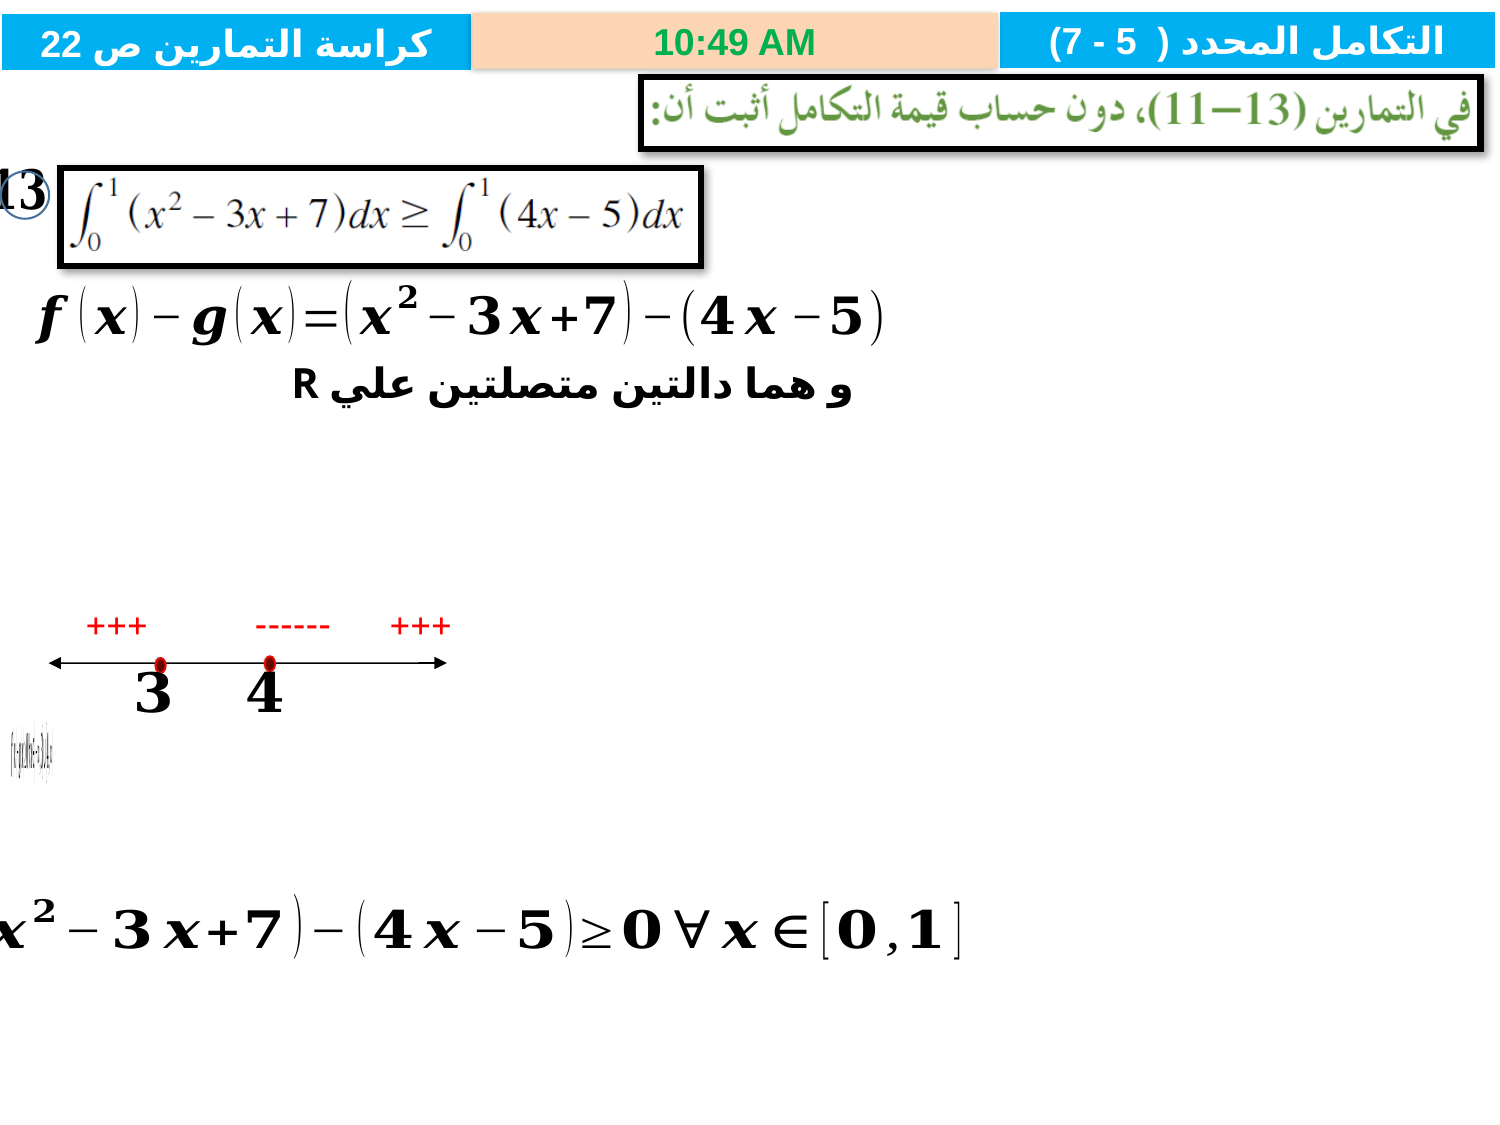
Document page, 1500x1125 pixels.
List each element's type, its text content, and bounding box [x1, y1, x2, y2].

text_box كراسة التمارين ص 22 [0, 11, 471, 73]
picture [644, 79, 1478, 146]
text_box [0, 161, 50, 223]
text_box و هما دالتين متصلتين علي R [276, 341, 870, 415]
text_box +++ ------ +++ [0, 593, 468, 674]
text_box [48, 656, 447, 726]
text_box التكامل المحدد ( 5 - 7) [997, 9, 1498, 71]
picture [63, 170, 698, 263]
text_box 06/05/2021 09:50 م [472, 12, 999, 69]
